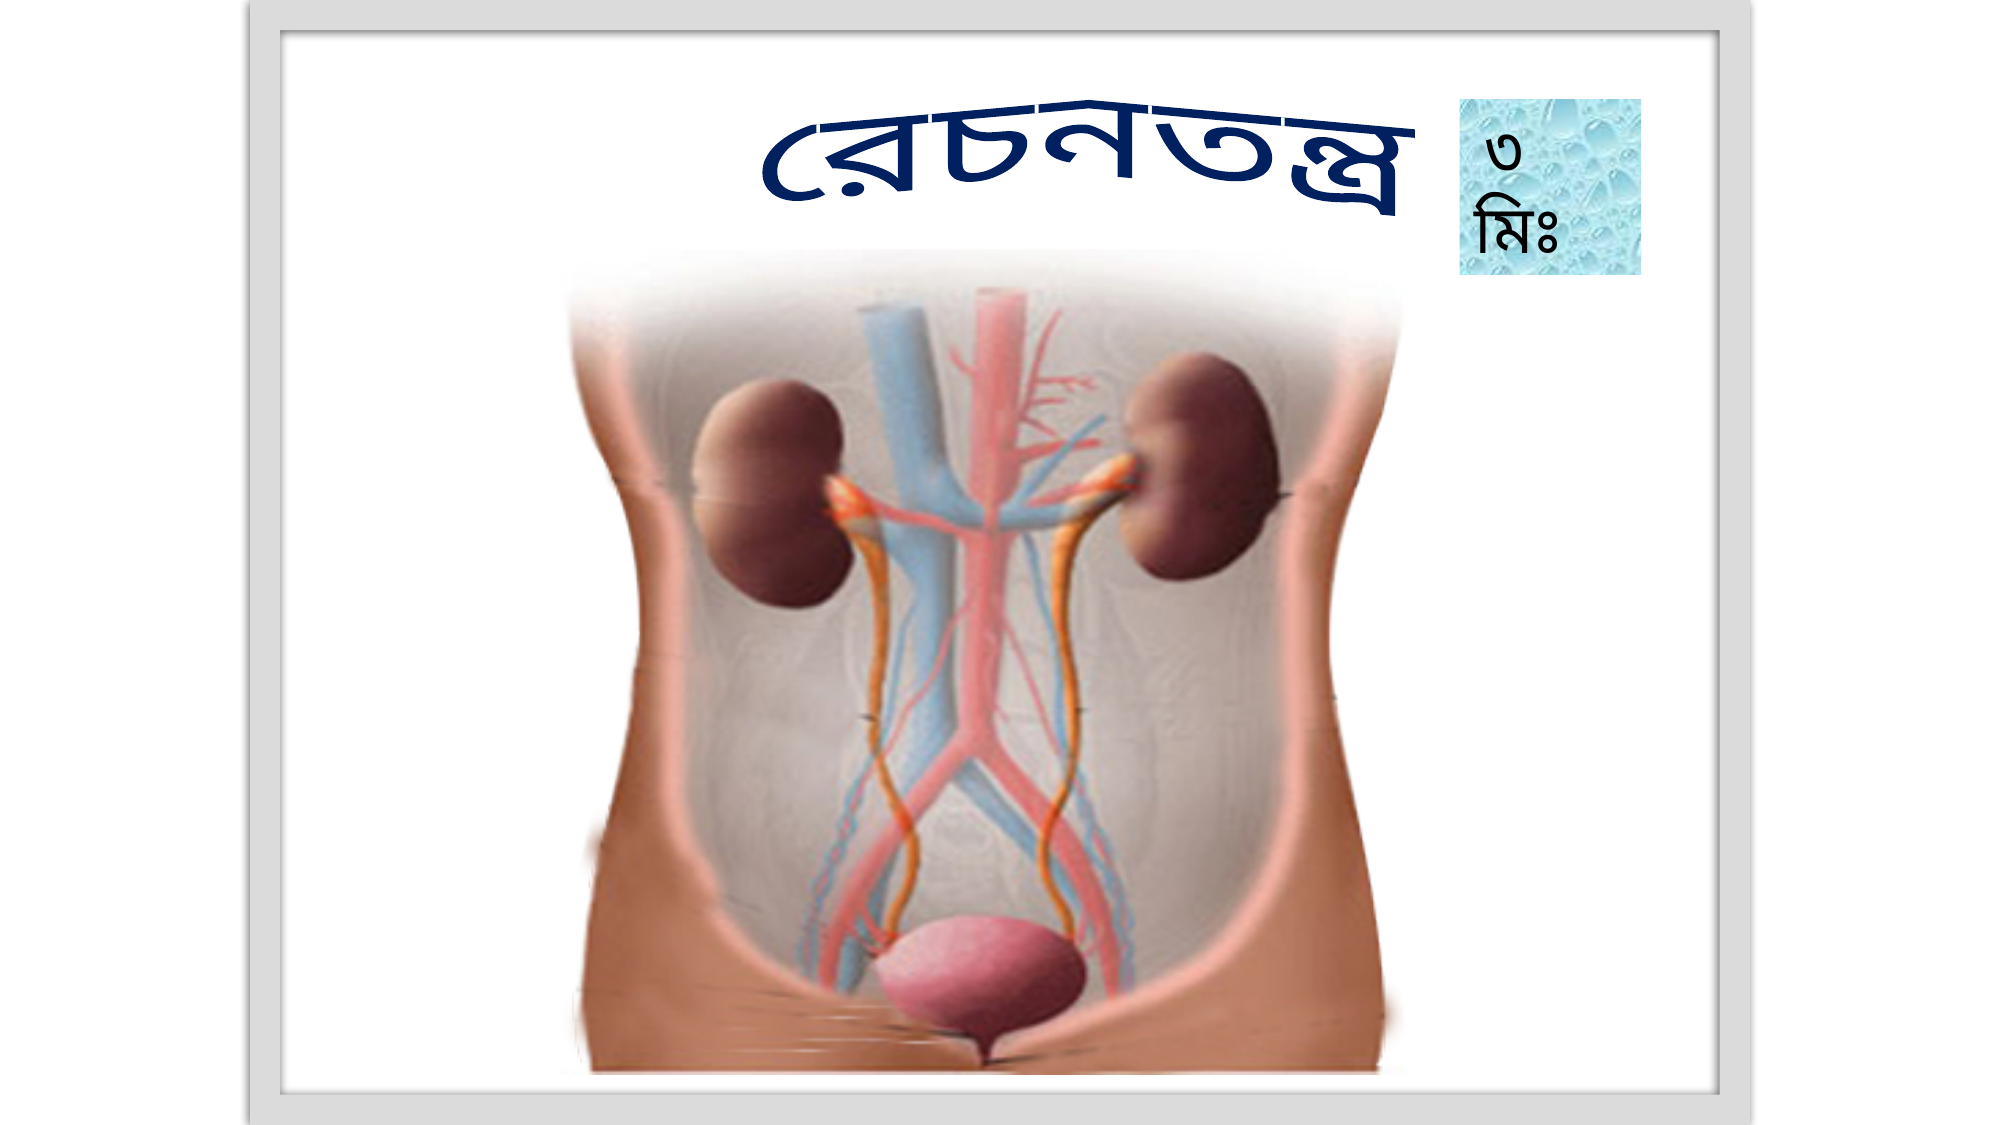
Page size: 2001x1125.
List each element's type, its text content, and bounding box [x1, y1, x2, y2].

text_box [249, 0, 1750, 1125]
text_box ৩ মিঃ [1459, 99, 1642, 275]
picture [527, 249, 1438, 1075]
